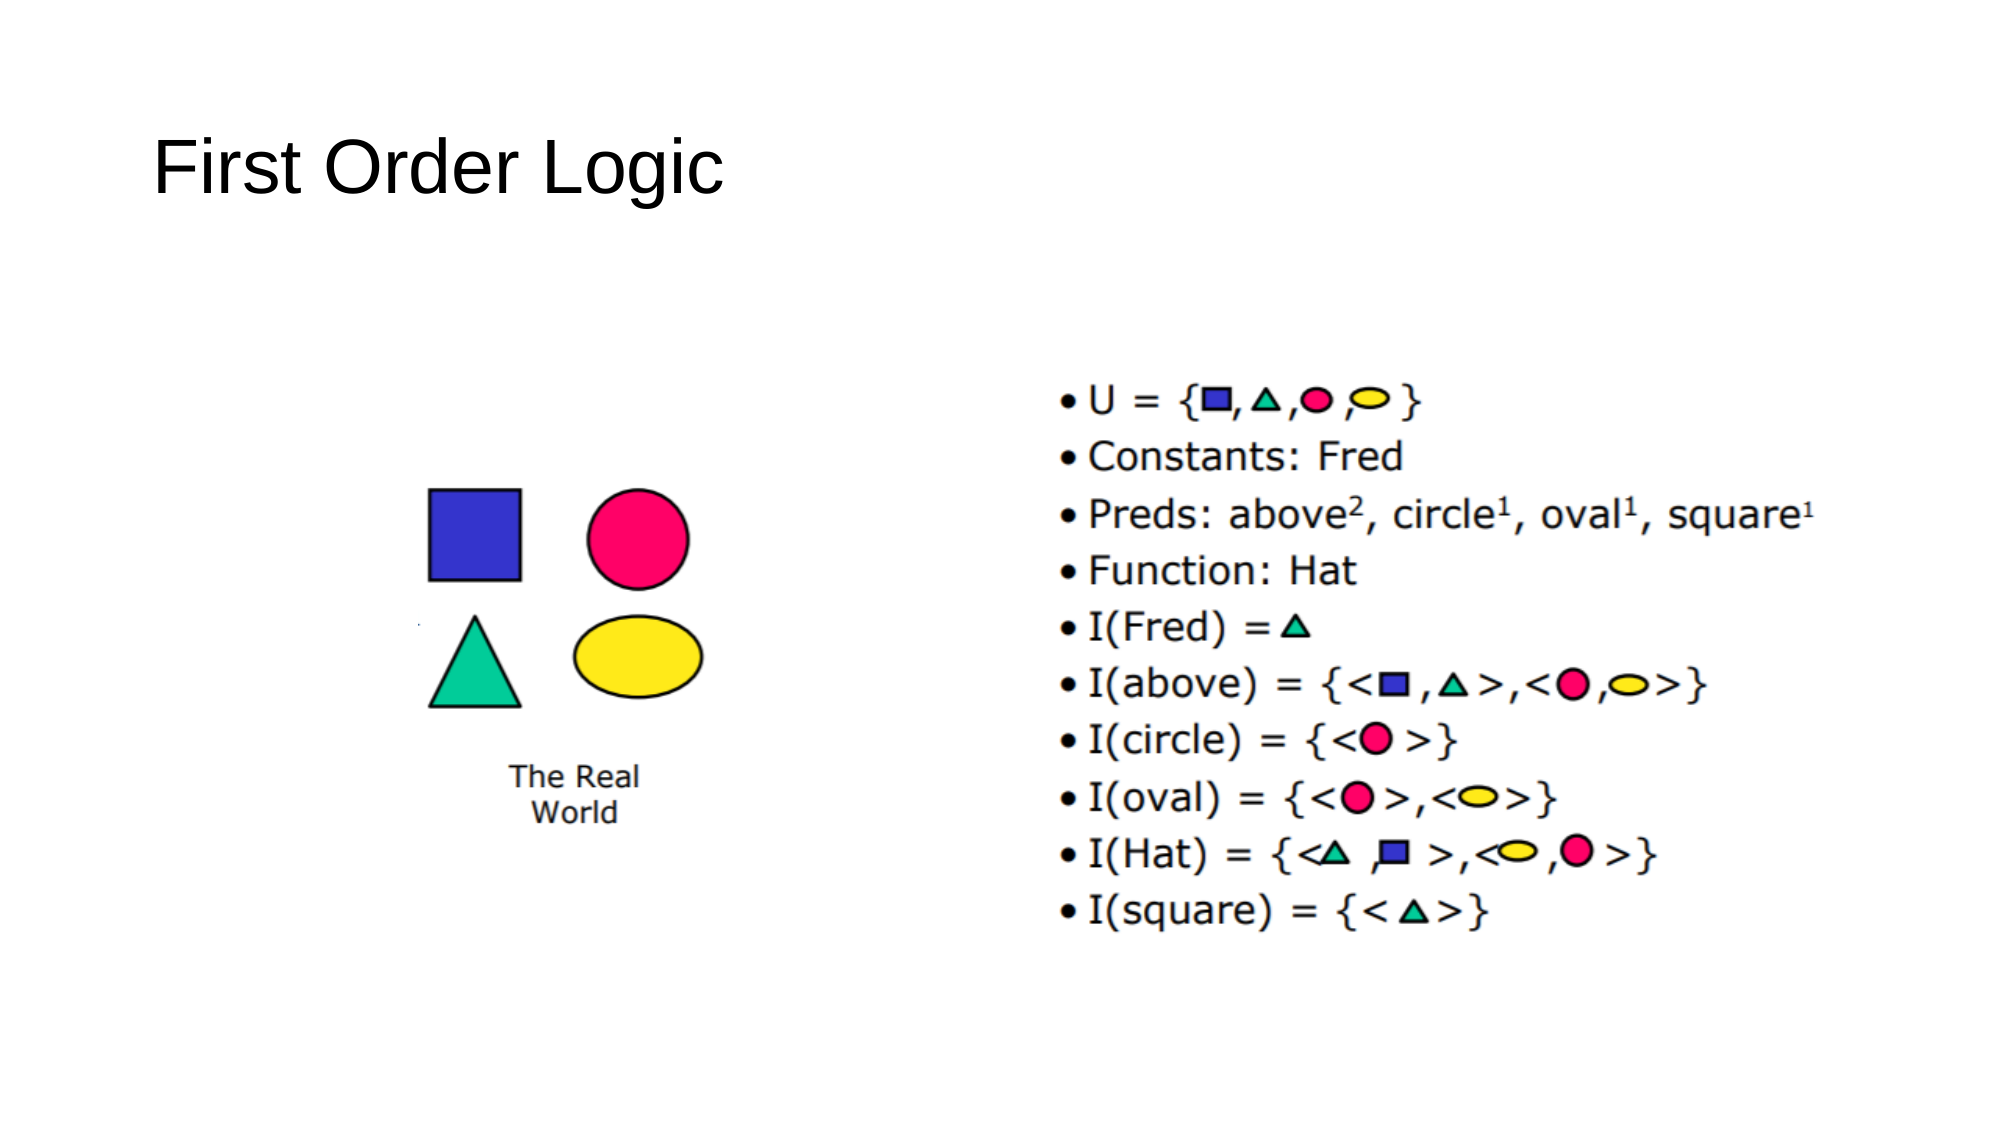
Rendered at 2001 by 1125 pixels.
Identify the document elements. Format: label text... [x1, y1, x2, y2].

picture [418, 473, 707, 839]
title First Order Logic [137, 59, 1863, 278]
picture [1056, 374, 1819, 938]
